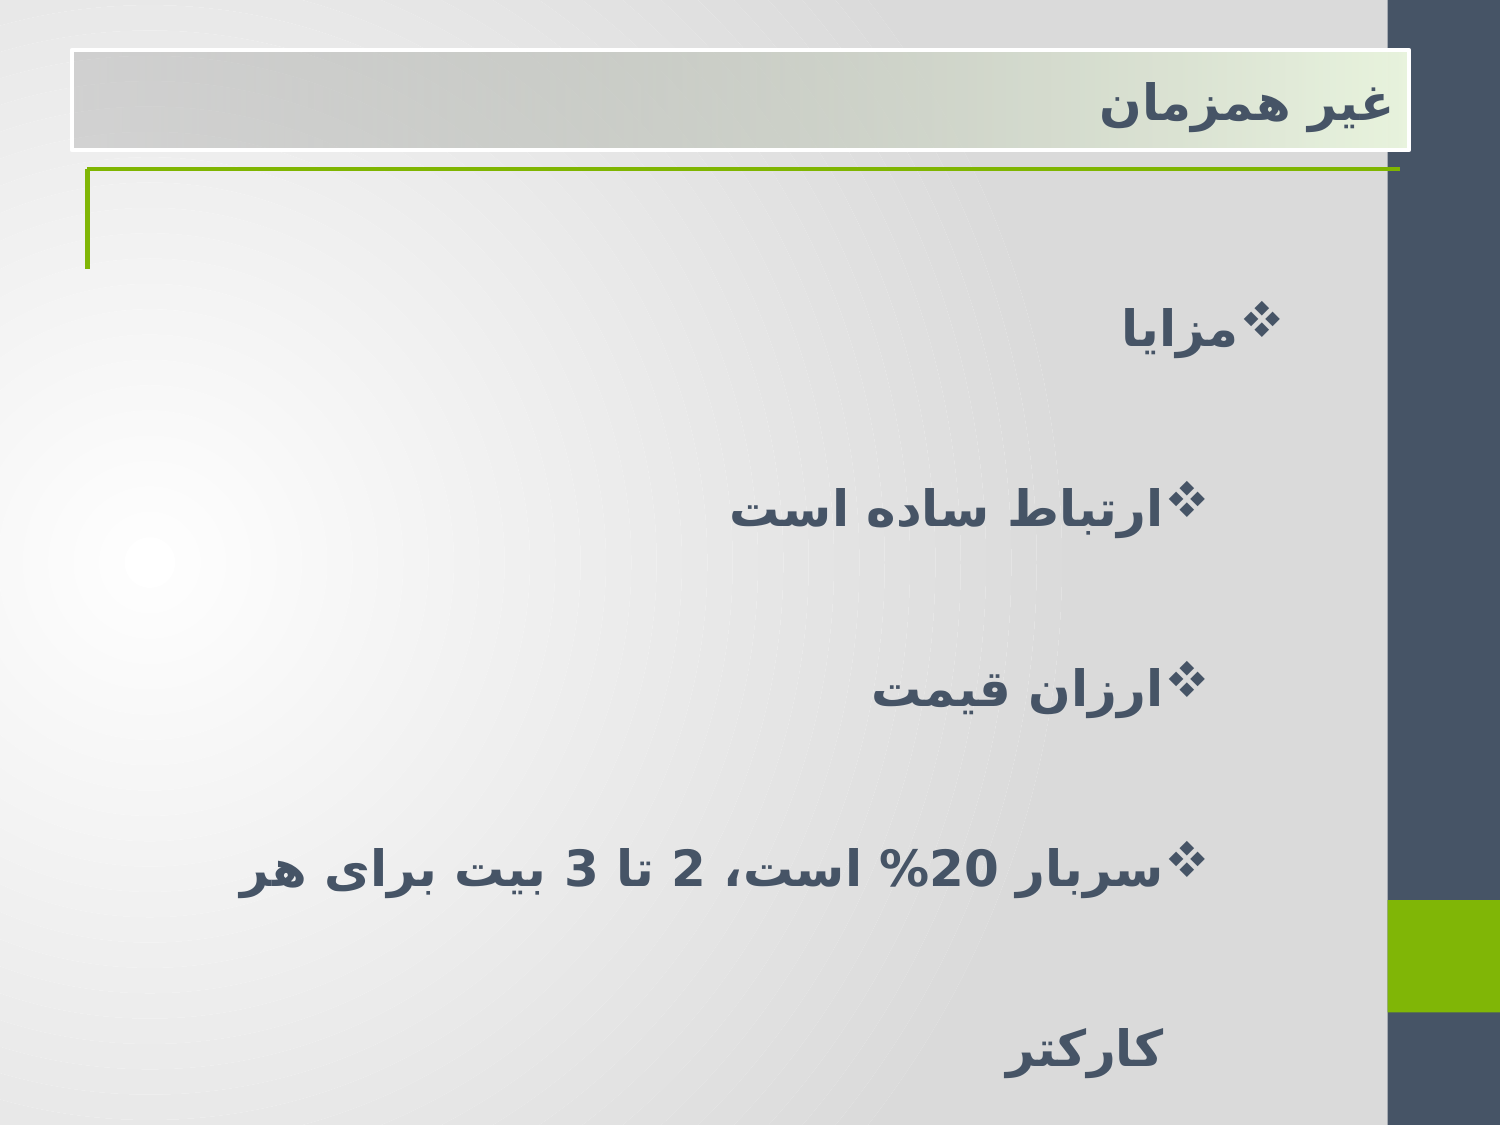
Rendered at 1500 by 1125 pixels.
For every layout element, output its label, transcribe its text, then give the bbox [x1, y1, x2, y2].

text_box غیر همزمان [70, 48, 1411, 152]
text_box مزایا ارتباط ساده است ارزان قیمت سربار 20% است، 2 تا 3 بیت برای هر کارکتر روشی مناسب یرای ارسال اطلاعات با وقفه زیاد [150, 176, 1300, 1125]
